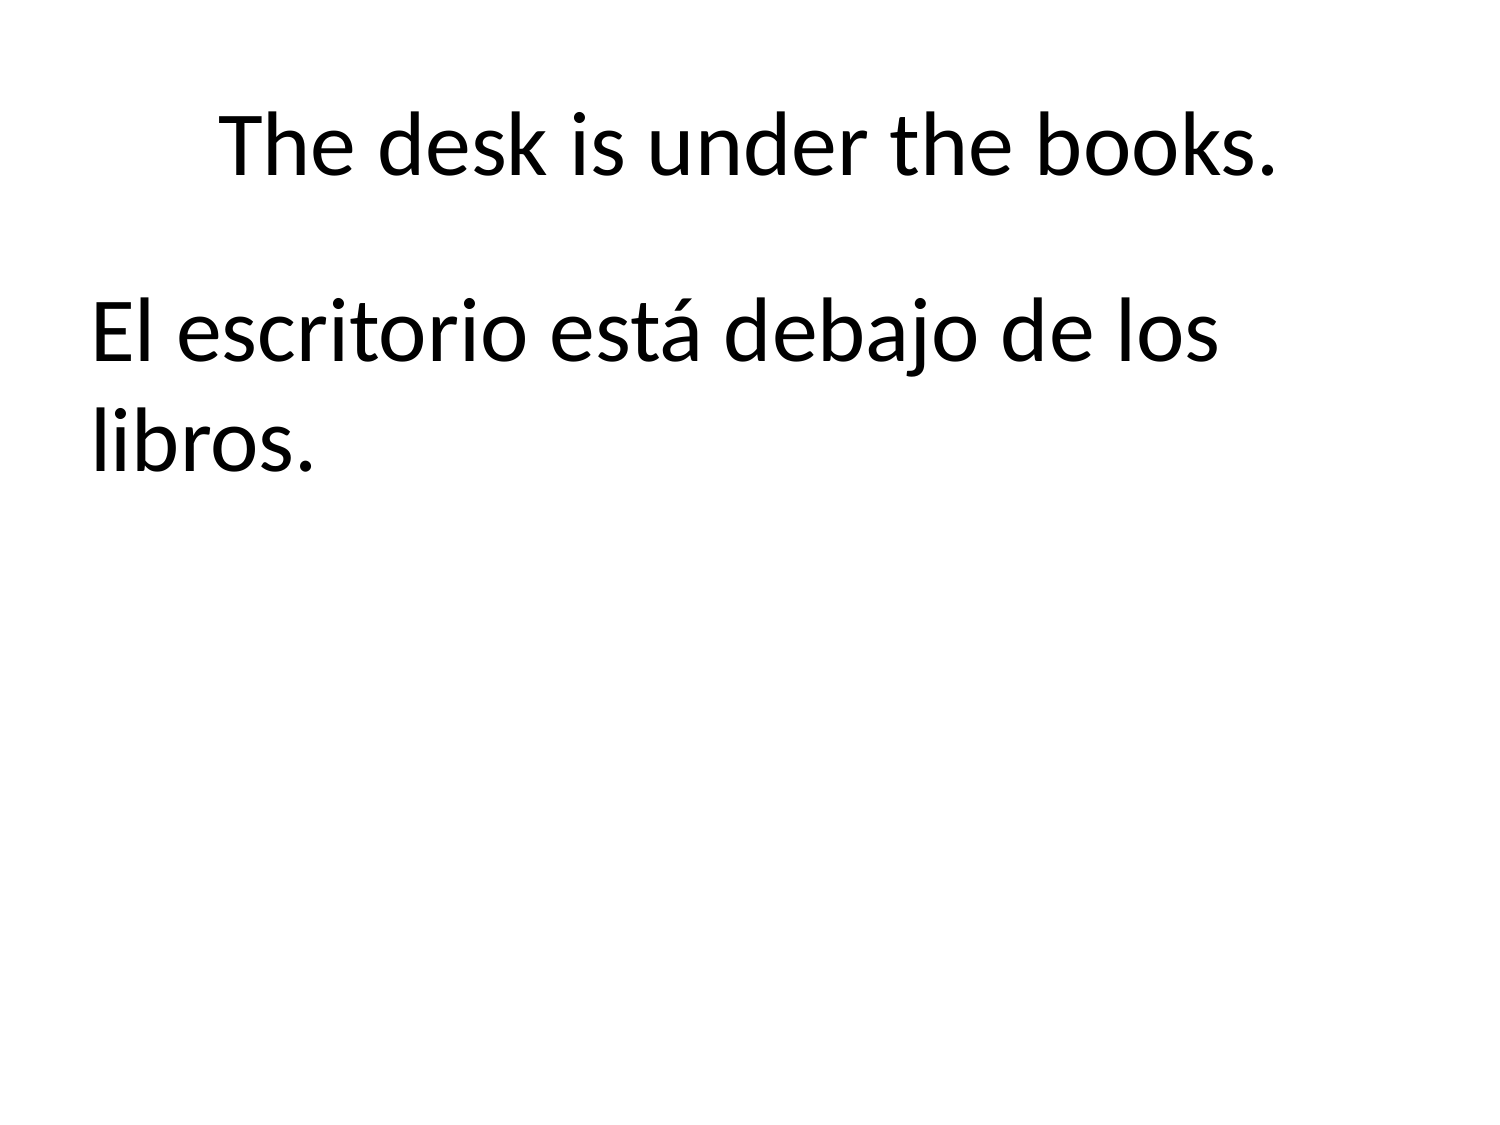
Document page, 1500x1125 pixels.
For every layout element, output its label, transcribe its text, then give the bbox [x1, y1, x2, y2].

title The desk is under the books. [75, 45, 1425, 233]
list El escritorio está debajo de los libros. [75, 262, 1425, 1005]
